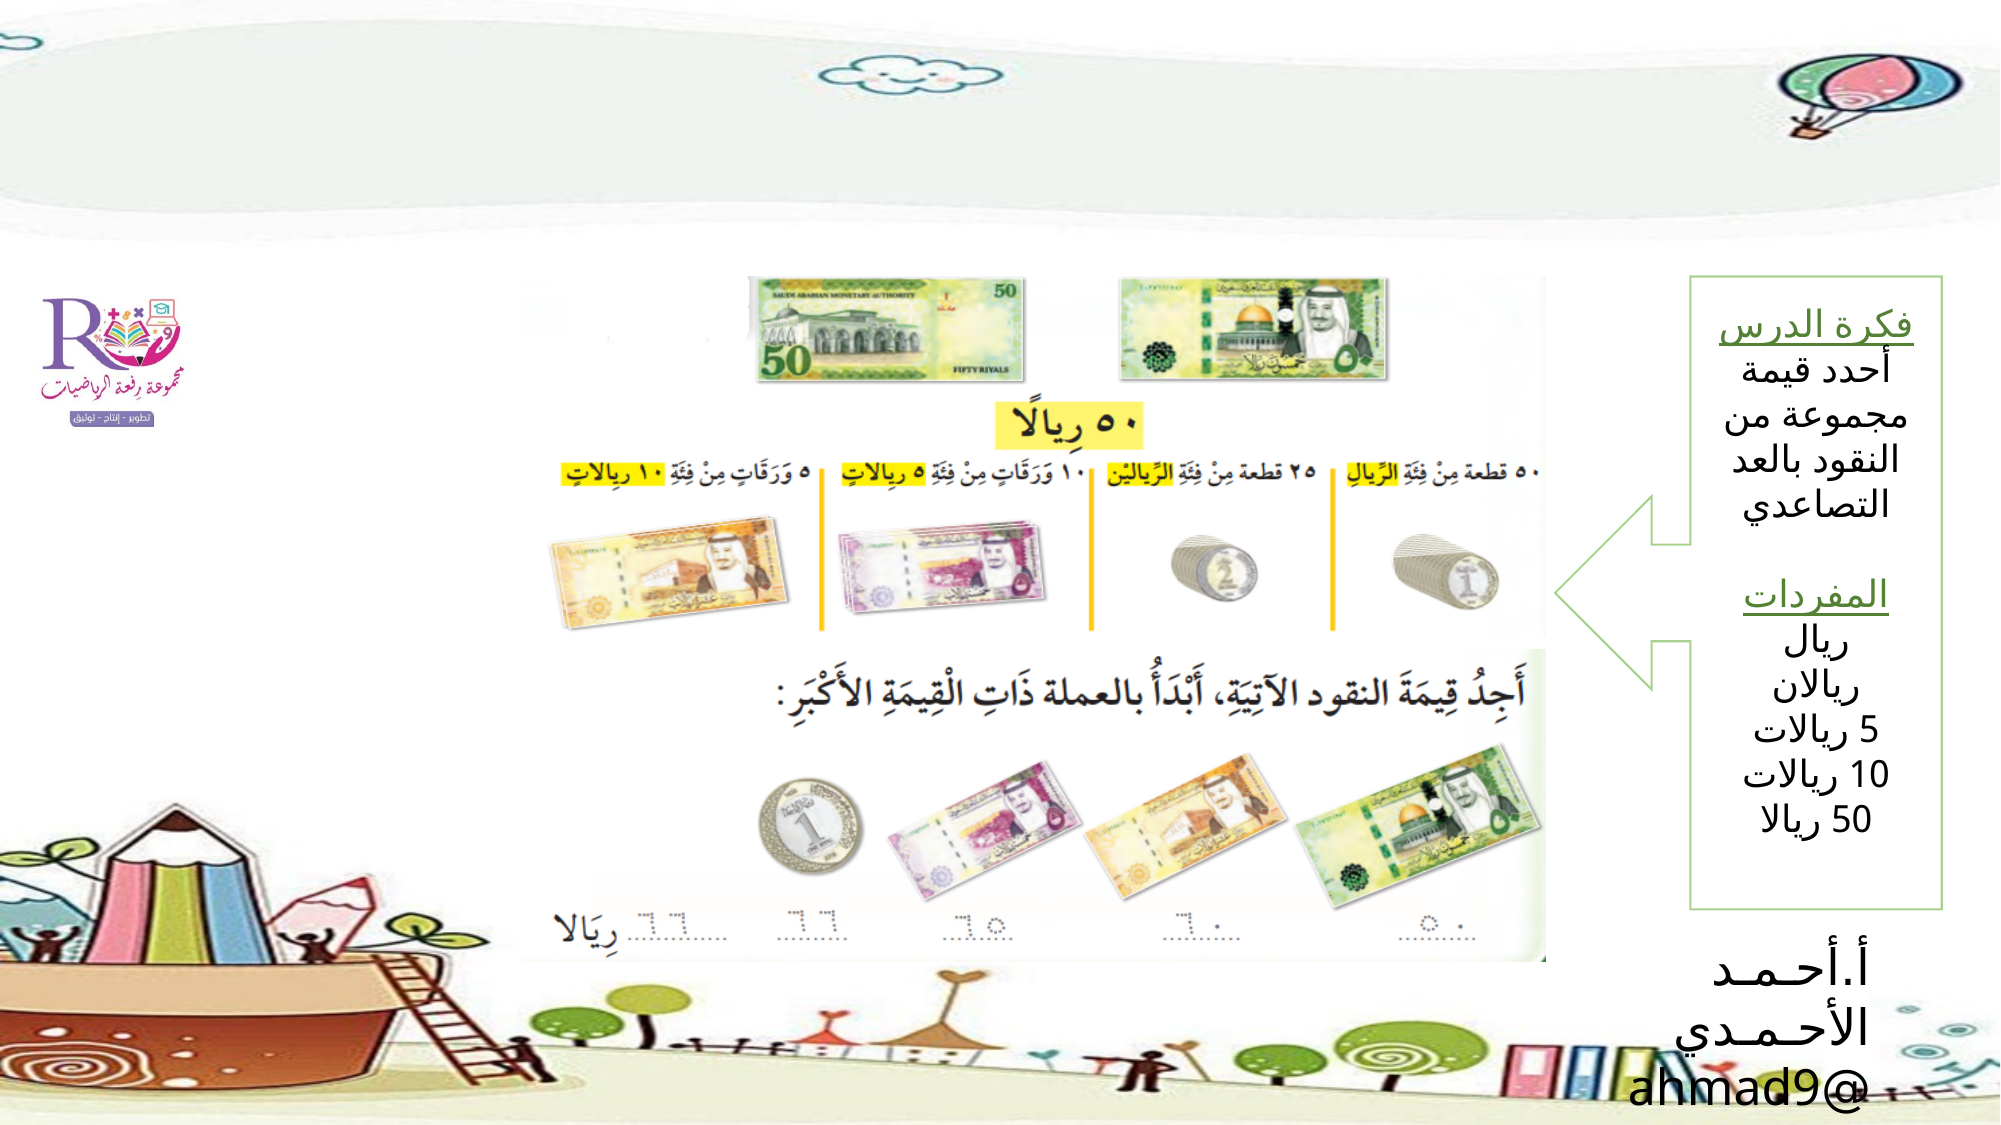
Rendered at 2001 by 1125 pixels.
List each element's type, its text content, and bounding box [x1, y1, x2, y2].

text_box أ.أحـمـد الأحـمـدي @ahmad9963 [1600, 927, 1886, 1125]
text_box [523, 276, 1546, 963]
text_box فكرة الدرس أحدد قيمة مجموعة من النقود بالعد التصاعدي المفردات ريال ريالان 5 ريالات 10 ريالات 50 ريالا [1553, 275, 1943, 911]
picture [0, 0, 2001, 1125]
